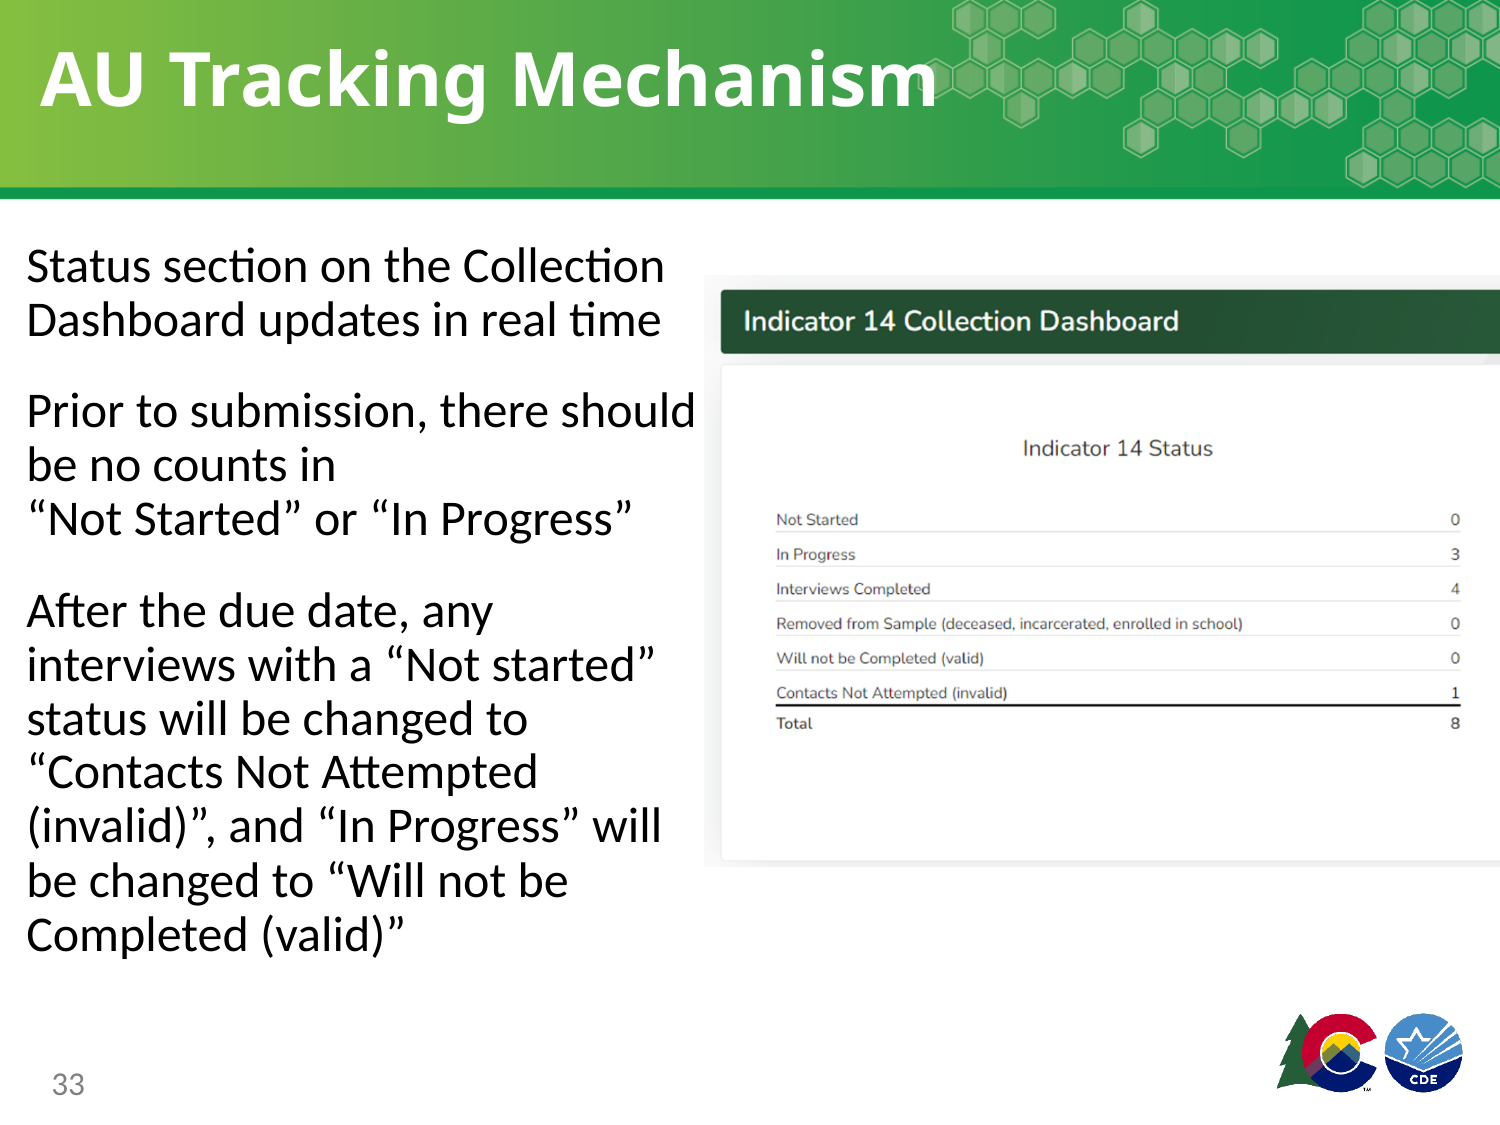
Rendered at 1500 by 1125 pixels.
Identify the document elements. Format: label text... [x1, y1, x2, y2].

slide_number 33 [36, 1054, 375, 1115]
picture [0, 0, 1500, 200]
picture [704, 275, 1500, 868]
title AU Tracking Mechanism [40, 41, 1038, 166]
list Status section on the Collection Dashboard updates in real time Prior to submission, there should be no counts in “Not Started” or “In Progress” After the due date, any interviews with a “Not started” status will be changed to “Contacts Not Attempted (invalid)”, and “In Progress” will be changed to “Will not be Completed (valid)” [11, 231, 715, 968]
picture [1275, 1012, 1463, 1093]
